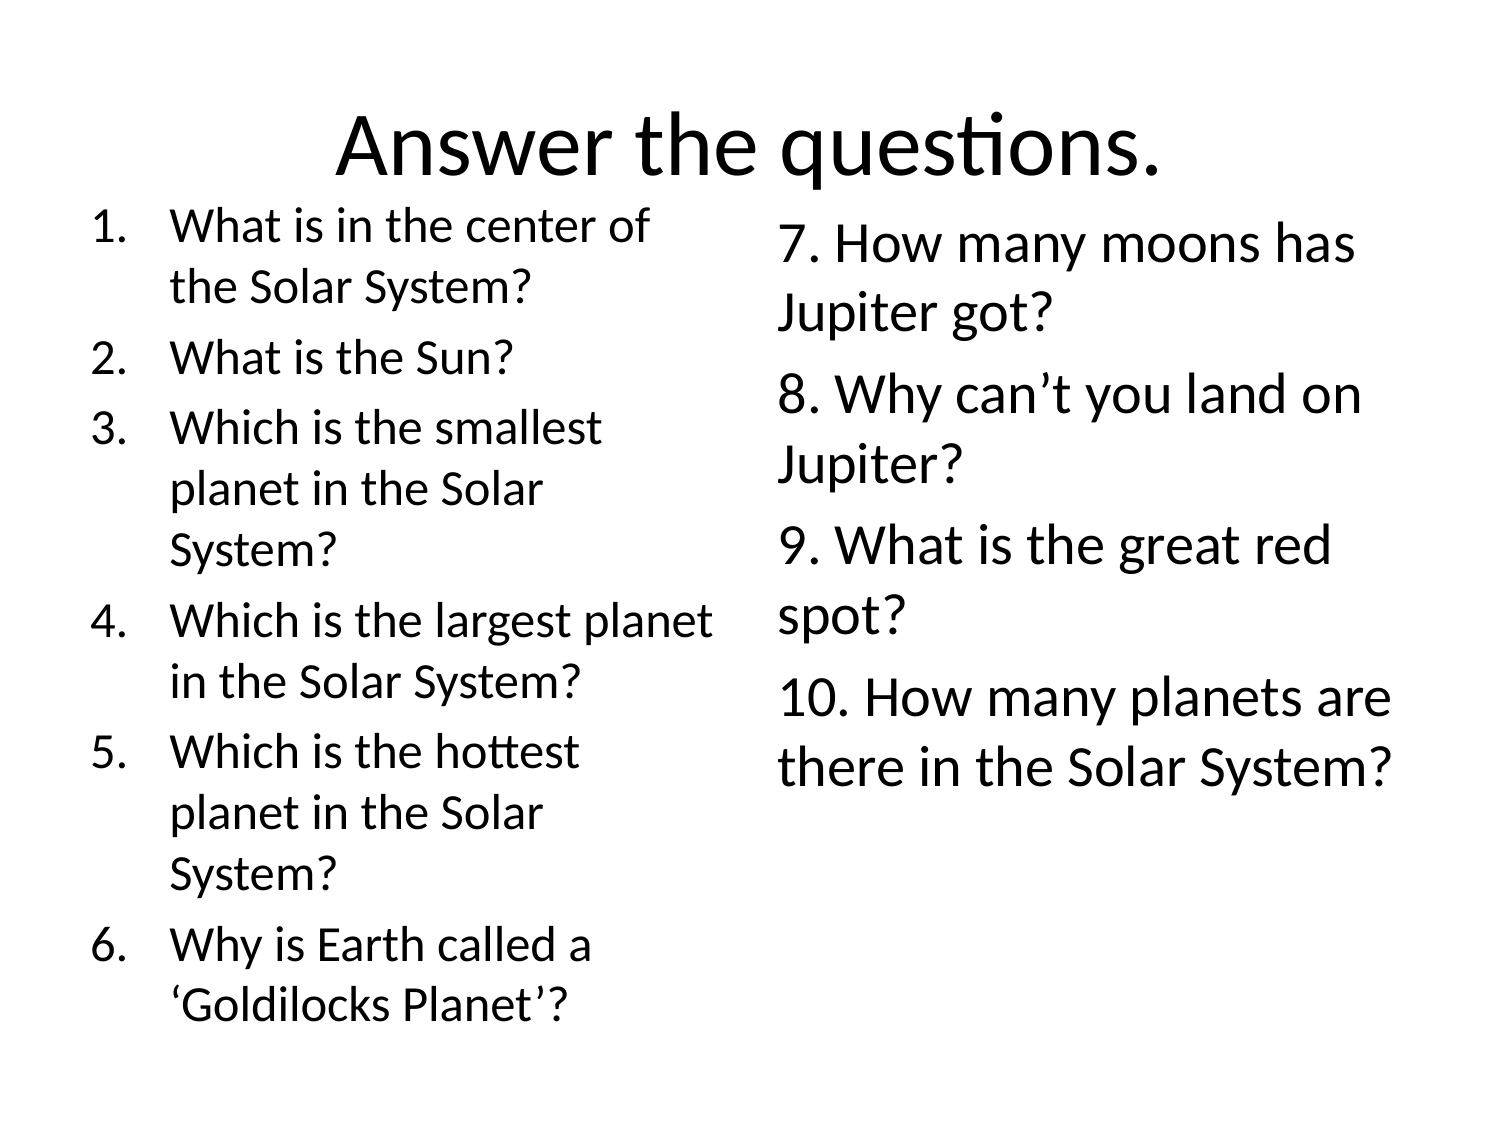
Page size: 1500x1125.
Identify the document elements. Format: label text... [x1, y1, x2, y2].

list What is in the center of the Solar System? What is the Sun? Which is the smallest planet in the Solar System? Which is the largest planet in the Solar System? Which is the hottest planet in the Solar System? Why is Earth called a ‘Goldilocks Planet’? [75, 184, 738, 1083]
title Answer the questions. [75, 45, 1425, 233]
list 7. How many moons has Jupiter got? 8. Why can’t you land on Jupiter? 9. What is the great red spot? 10. How many planets are there in the Solar System? [762, 196, 1425, 1005]
